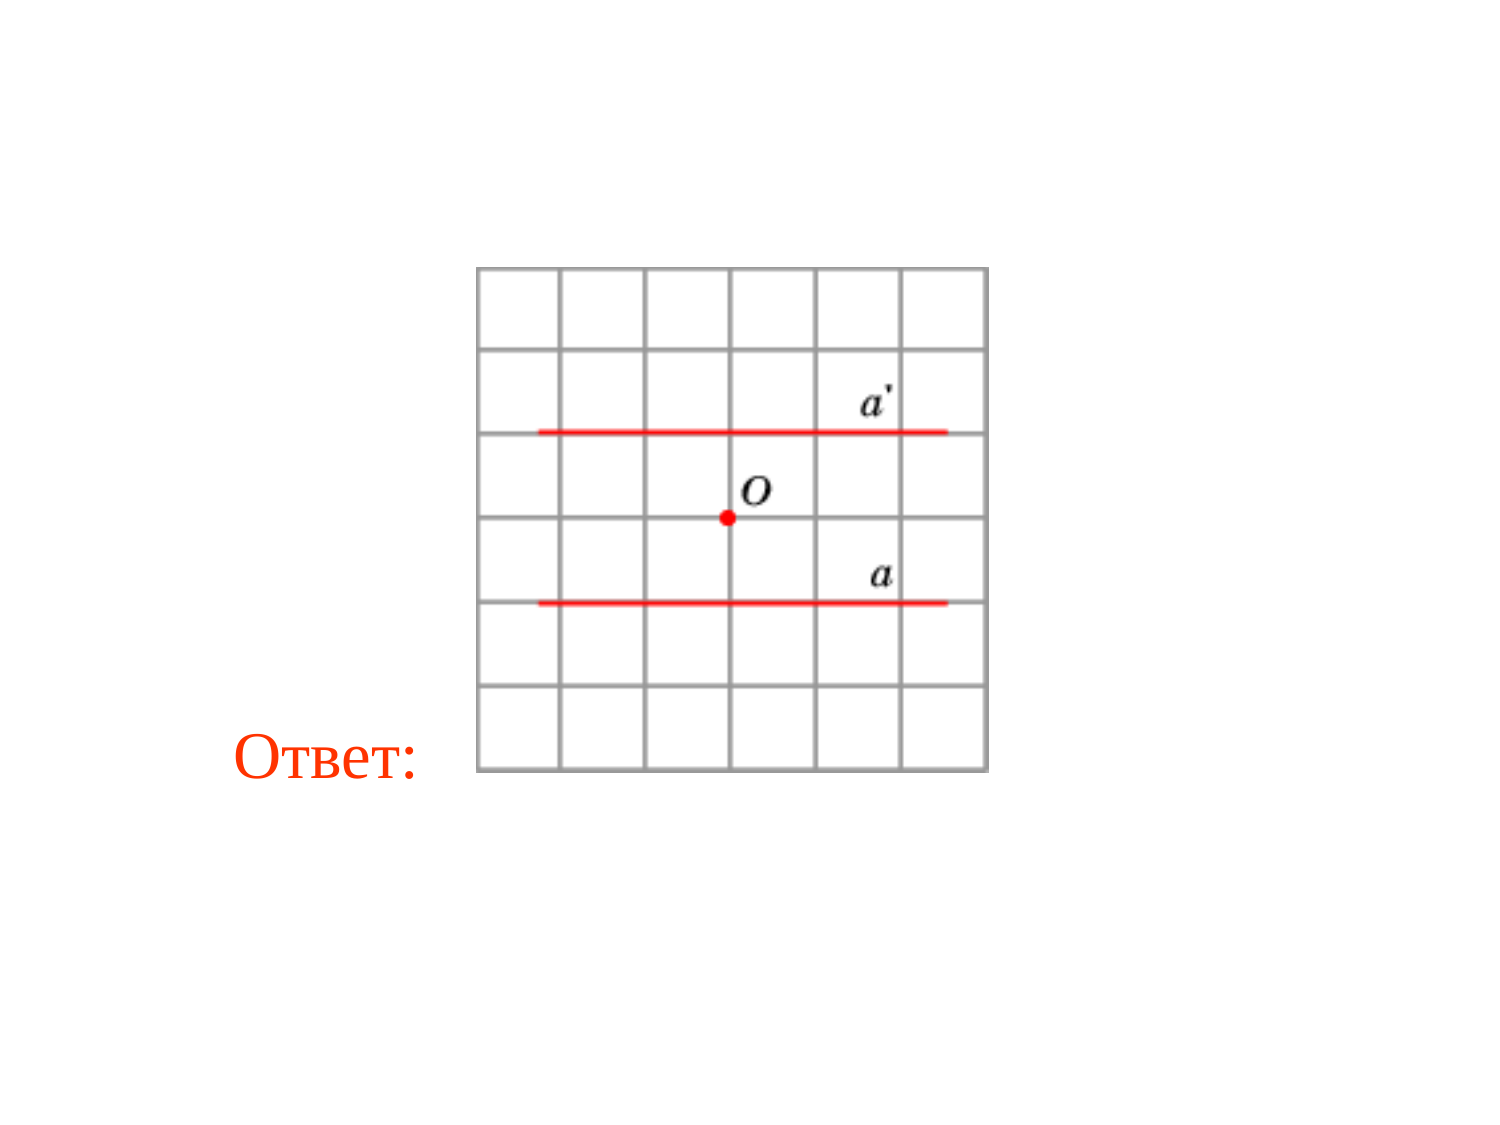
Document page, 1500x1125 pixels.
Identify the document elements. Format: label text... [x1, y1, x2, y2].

picture [476, 267, 989, 773]
text_box Ответ: [218, 704, 444, 799]
